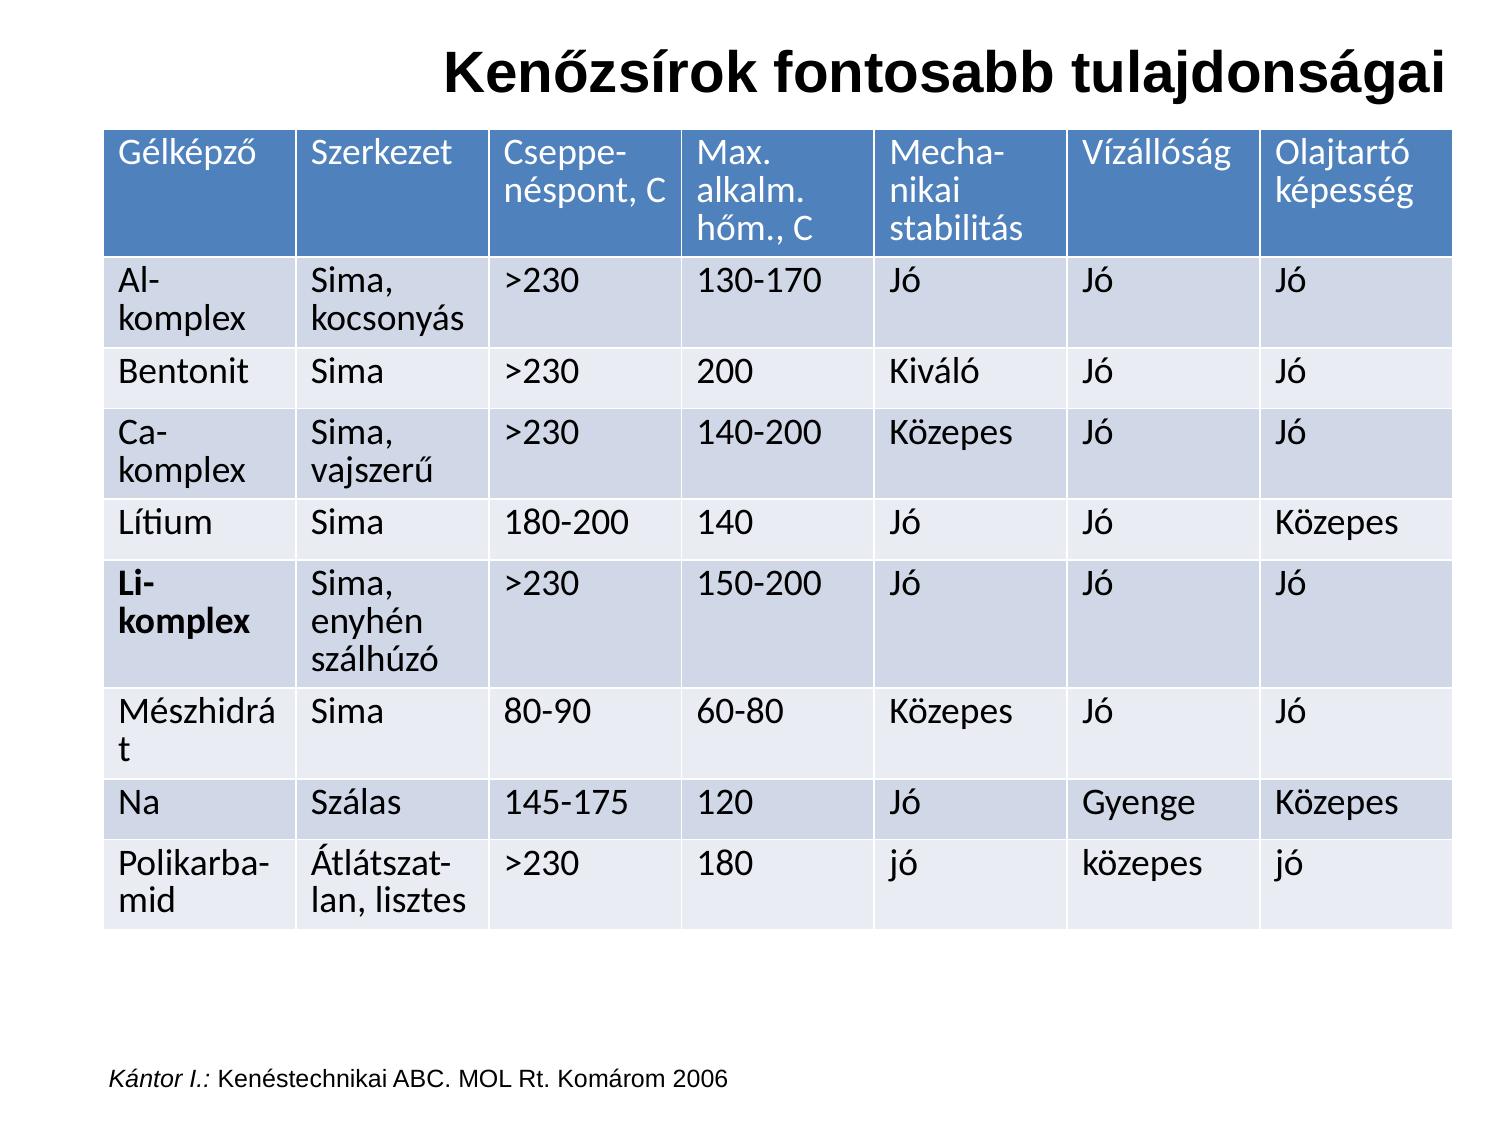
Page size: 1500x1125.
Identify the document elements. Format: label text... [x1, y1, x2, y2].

table_cell Mészhidrát [104, 689, 295, 778]
table_cell Na [104, 780, 295, 839]
table_cell Al-komplex [104, 258, 295, 347]
table_header Mecha-nikai stabilitás [875, 130, 1066, 256]
table_cell 200 [682, 349, 873, 408]
table_cell 140 [682, 500, 873, 559]
table_cell Jó [875, 561, 1066, 687]
table_cell Közepes [1261, 500, 1452, 559]
table_cell Gyenge [1068, 780, 1259, 839]
table_cell Sima, kocsonyás [297, 258, 488, 347]
table_cell Jó [1261, 258, 1452, 347]
table_cell Jó [1068, 258, 1259, 347]
table_cell 60-80 [682, 689, 873, 778]
table_cell közepes [1068, 840, 1259, 929]
table_cell Sima [297, 500, 488, 559]
table_cell jó [1261, 840, 1452, 929]
table_cell Jó [875, 258, 1066, 347]
table_cell Li-komplex [104, 561, 295, 687]
table_cell Lítium [104, 500, 295, 559]
table_header Szerkezet [297, 130, 488, 256]
table_cell Sima, vajszerű [297, 409, 488, 498]
table_header Max. alkalm. hőm., C [682, 130, 873, 256]
table_cell Jó [875, 500, 1066, 559]
table_cell 180 [682, 840, 873, 929]
table_cell >230 [490, 349, 681, 408]
table_cell 150-200 [682, 561, 873, 687]
table_cell Jó [1068, 409, 1259, 498]
table_cell Közepes [875, 409, 1066, 498]
table_cell Ca-komplex [104, 409, 295, 498]
table_cell Jó [1068, 349, 1259, 408]
table_cell Jó [1068, 500, 1259, 559]
table_cell Sima, enyhén szálhúzó [297, 561, 488, 687]
text_box Kántor I.: Kenéstechnikai ABC. MOL Rt. Komárom 2006 [93, 1054, 1231, 1100]
table_cell Átlátszat-lan, lisztes [297, 840, 488, 929]
table_cell 130-170 [682, 258, 873, 347]
table_cell >230 [490, 409, 681, 498]
table_header Gélképző [104, 130, 295, 256]
table_cell >230 [490, 258, 681, 347]
table_cell Bentonit [104, 349, 295, 408]
table_cell Jó [1261, 689, 1452, 778]
table_cell 145-175 [490, 780, 681, 839]
table_cell Sima [297, 689, 488, 778]
table_cell 180-200 [490, 500, 681, 559]
table_cell >230 [490, 840, 681, 929]
table_cell Jó [1068, 561, 1259, 687]
table_cell Kiváló [875, 349, 1066, 408]
title Kenőzsírok fontosabb tulajdonságai [112, 12, 1463, 125]
table_cell Jó [875, 780, 1066, 839]
table_header Vízállóság [1068, 130, 1259, 256]
table_cell Szálas [297, 780, 488, 839]
table_cell Jó [1068, 689, 1259, 778]
table_cell Közepes [1261, 780, 1452, 839]
table_cell Jó [1261, 561, 1452, 687]
table_header Cseppe-néspont, C [490, 130, 681, 256]
table_cell jó [875, 840, 1066, 929]
table_cell Sima [297, 349, 488, 408]
table_cell 120 [682, 780, 873, 839]
table_cell >230 [490, 561, 681, 687]
table_header Olajtartó képesség [1261, 130, 1452, 256]
table_cell Jó [1261, 409, 1452, 498]
table_cell 140-200 [682, 409, 873, 498]
table_cell Polikarba-mid [104, 840, 295, 929]
table_cell 80-90 [490, 689, 681, 778]
table_cell Közepes [875, 689, 1066, 778]
table_cell Jó [1261, 349, 1452, 408]
